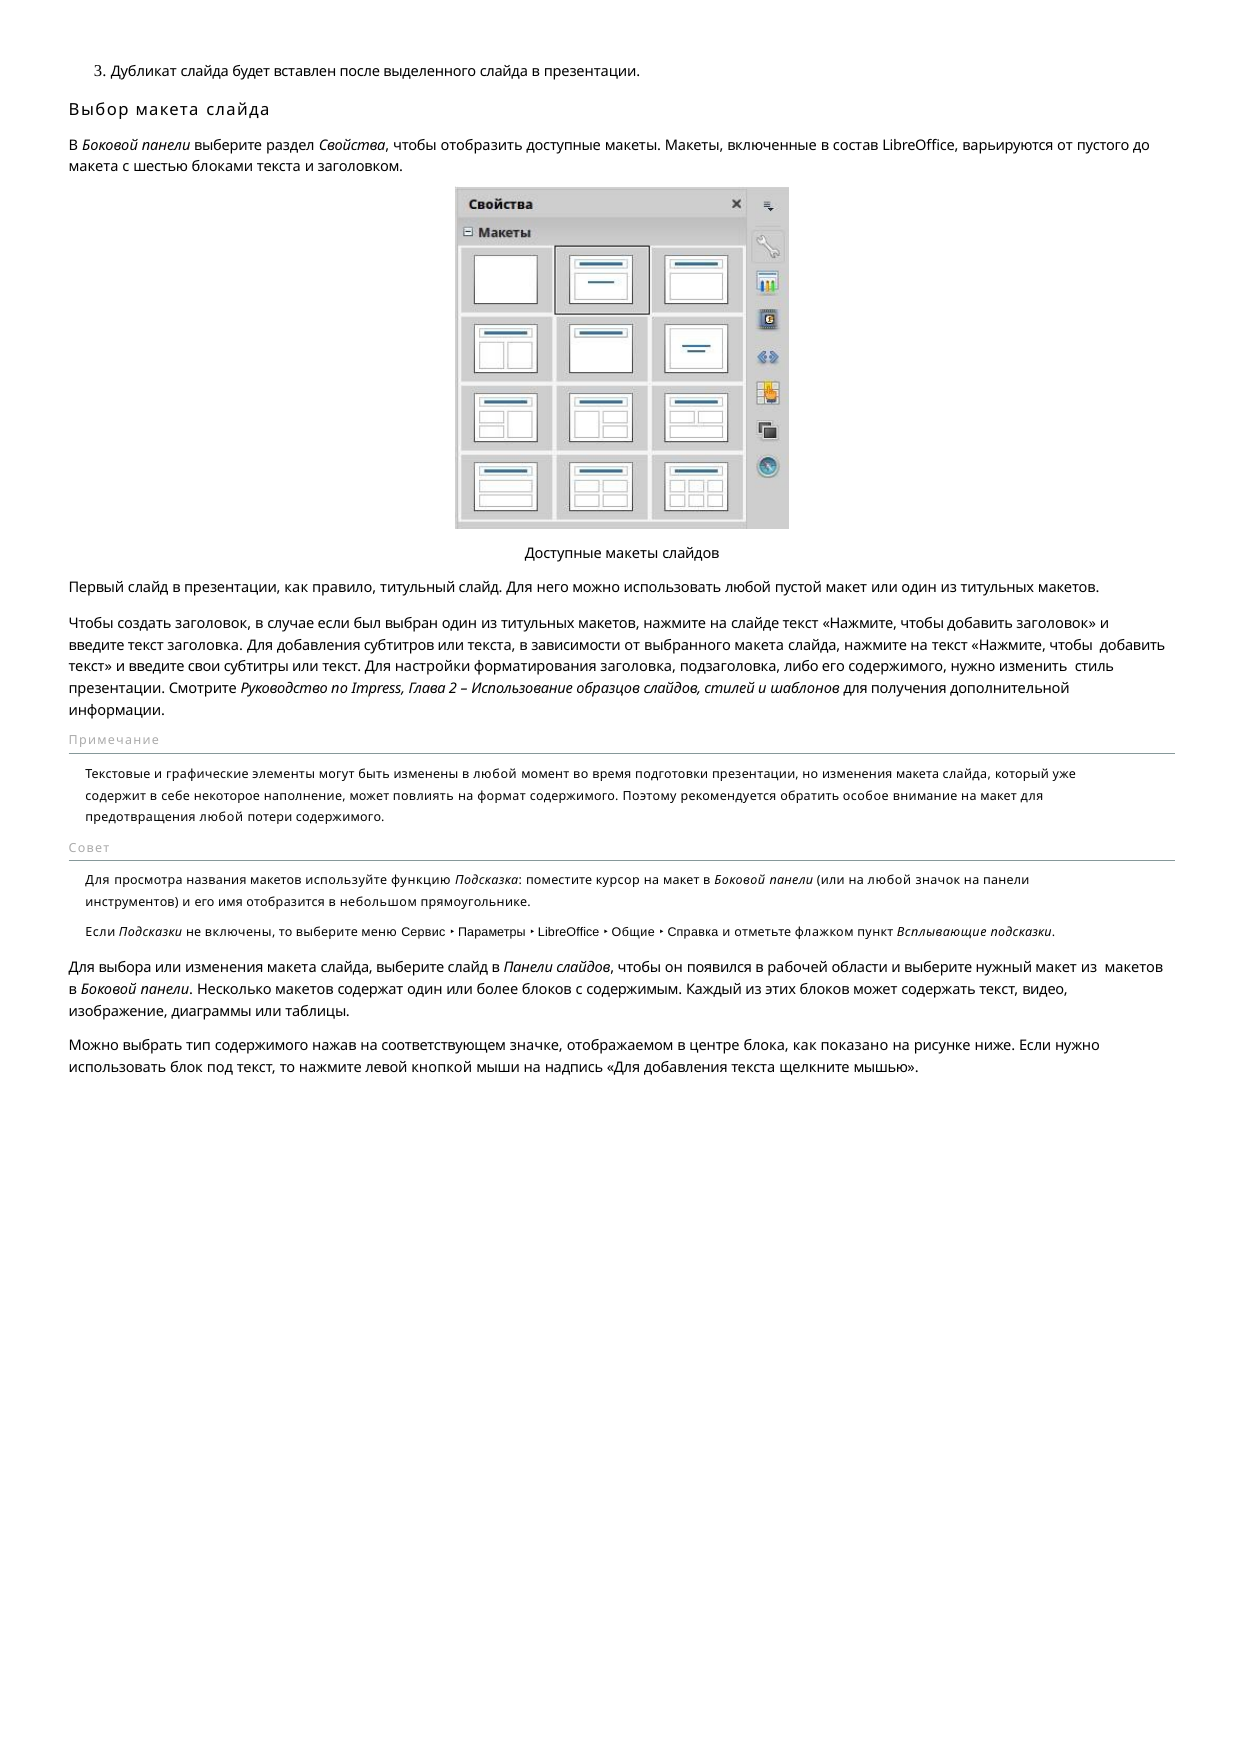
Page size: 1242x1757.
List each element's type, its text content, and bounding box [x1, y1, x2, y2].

text_box Доступные макеты слайдов Первый слайд в презентации, как правило, титульный слайд. Для него можно использовать любой пустой макет или один из титульных макетов. Чтобы создать заголовок, в случае если был выбран один из титульных макетов, нажмите на слайде текст «Нажмите, чтобы добавить заголовок» и введите текст заголовка. Для добавления субтитров или текста, в зависимости от выбранного макета слайда, нажмите на текст «Нажмите, чтобы добавить текст» и введите свои субтитры или текст. Для настройки форматирования заголовка, подзаголовка, либо его содержимого, нужно изменить стиль презентации. Смотрите Руководство по Impress, Глава 2 – Использование образцов слайдов, стилей и шаблонов для получения дополнительной информации. Примечание Текстовые и графические элементы могут быть изменены в любой момент во время подготовки презентации, но изменения макета слайда, который уже содержит в себе некоторое наполнение, может повлиять на формат содержимого. Поэтому рекомендуется обратить особое внимание на макет для предотвращения любой потери содержимого. Совет Для просмотра названия макетов используйте функцию Подсказка: поместите курсор на макет в Боковой панели (или на любой значок на панели инструментов) и его имя отобразится в небольшом прямоугольнике. Если Подсказки не включены, то выберите меню Сервис ‣ Параметры ‣ LibreOffice ‣ Общие ‣ Справка и отметьте флажком пункт Всплывающие подсказки. Для выбора или изменения макета слайда, выберите слайд в Панели слайдов, чтобы он появился в рабочей области и выберите нужный макет из макетов в Боковой панели. Несколько макетов содержат один или более блоков с содержимым. Каждый из этих блоков может содержать текст, видео, изображение, диаграммы или таблицы. Можно выбрать тип содержимого нажав на соответствующем значке, отображаемом в центре блока, как показано на рисунке ниже. Если нужно использовать блок под текст, то нажмите левой кнопкой мыши на надпись «Для добавления текста щелкните мышью». [66, 541, 1169, 1076]
text_box [454, 186, 789, 529]
text_box 3. Дубликат слайда будет вставлен после выделенного слайда в презентации. Выбор макета слайда В Боковой панели выберите раздел Свойства, чтобы отобразить доступные макеты. Макеты, включенные в состав LibreOffice, варьируются от пустого до макета с шестью блоками текста и заголовком. [66, 57, 1171, 175]
